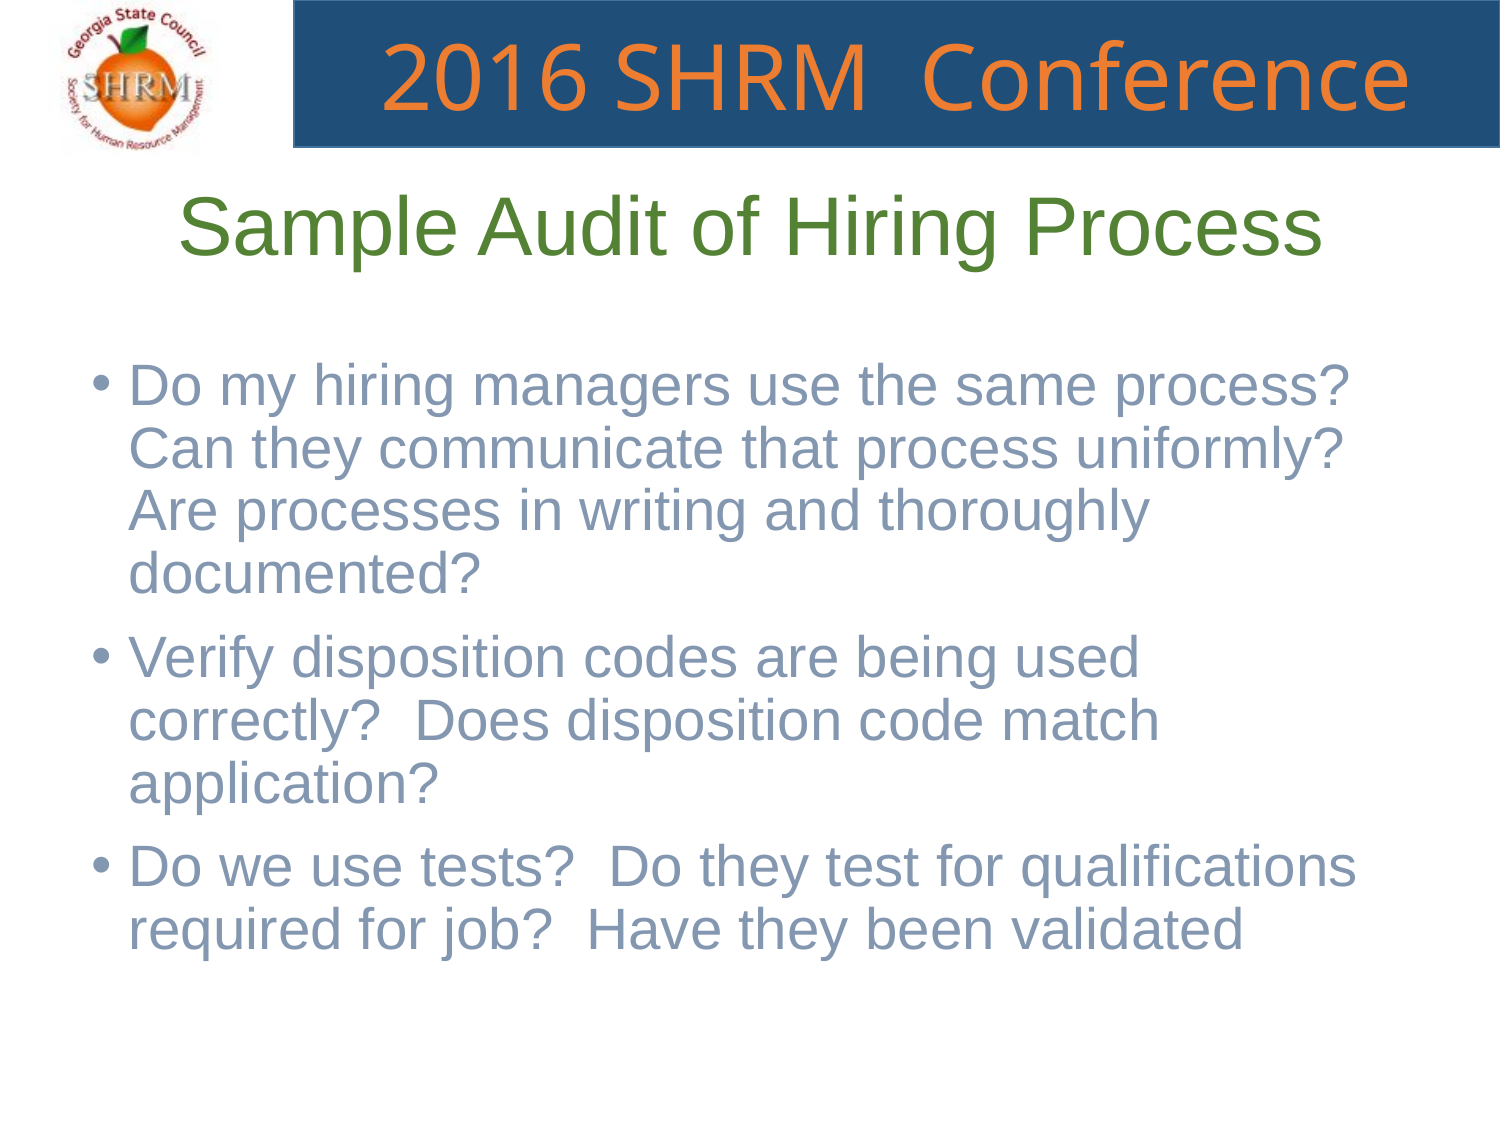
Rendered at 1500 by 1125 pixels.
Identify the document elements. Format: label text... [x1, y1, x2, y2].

picture [48, 0, 220, 157]
title Sample Audit of Hiring Process [104, 119, 1399, 338]
text_box 2016 SHRM Conference [293, 0, 1500, 148]
list Do my hiring managers use the same process? Can they communicate that process uniformly? Are processes in writing and thoroughly documented? Verify disposition codes are being used correctly? Does disposition code match application? Do we use tests? Do they test for qualifications required for job? Have they been validated [76, 347, 1427, 1090]
